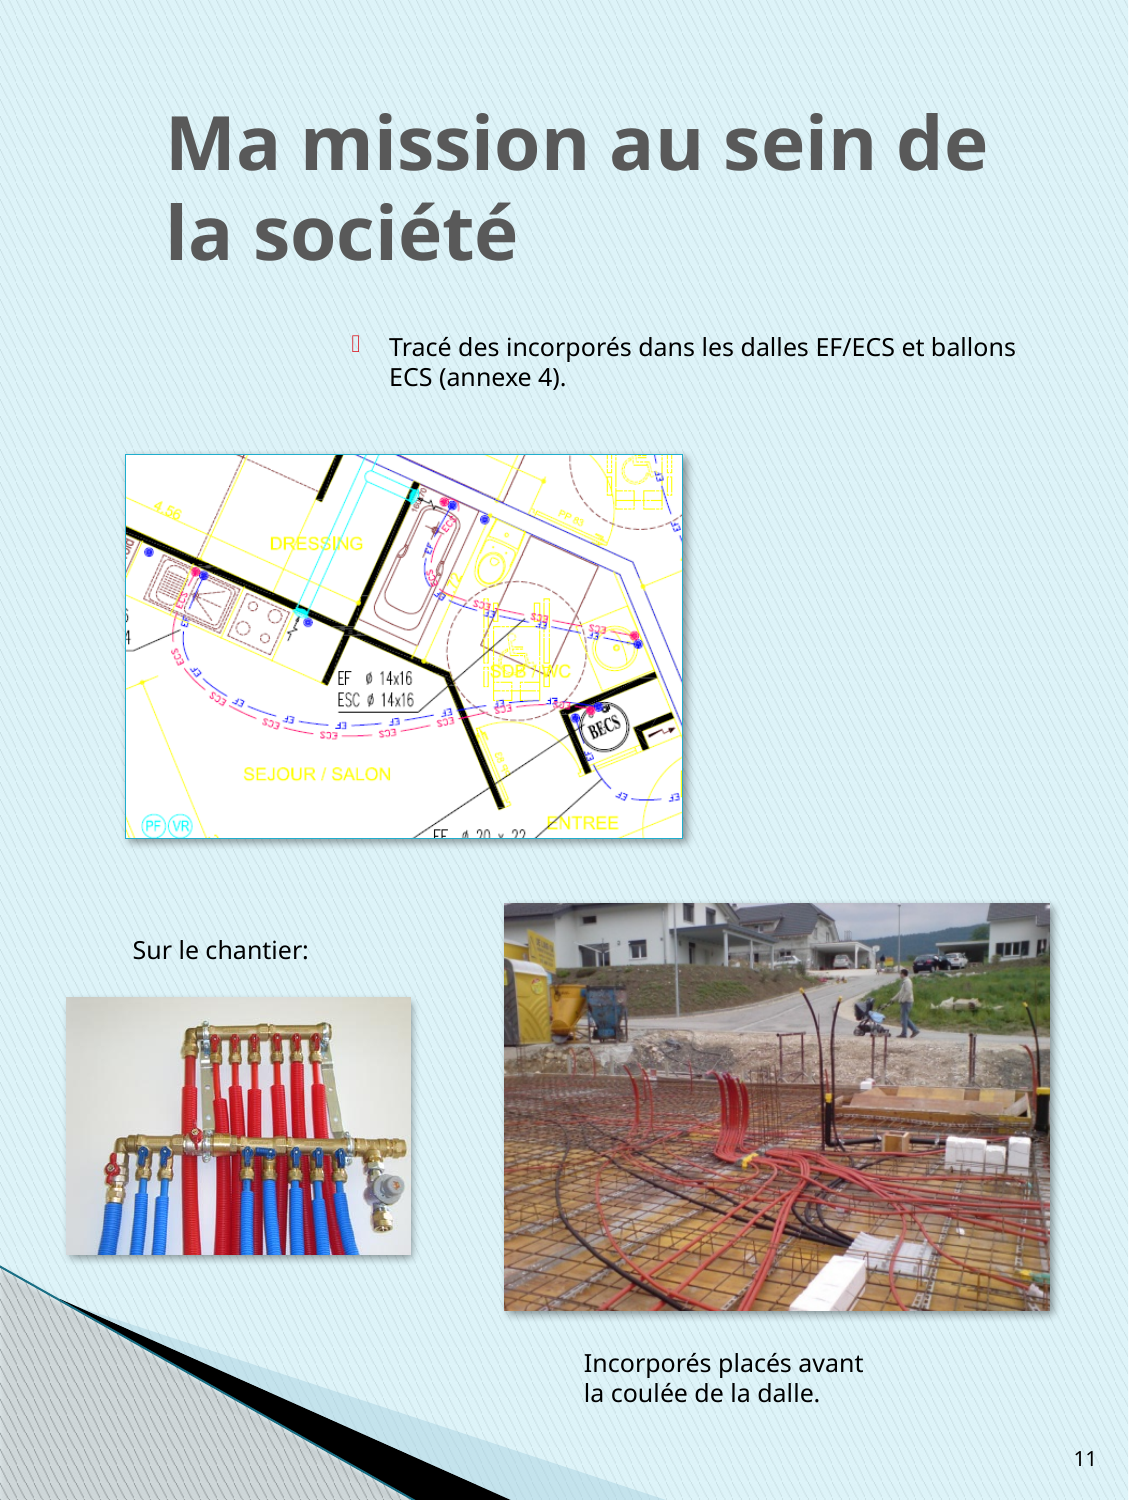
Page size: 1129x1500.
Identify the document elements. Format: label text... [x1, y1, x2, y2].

title Ma mission au sein de la société [150, 60, 1072, 310]
text_box Sur le chantier: [117, 927, 325, 972]
list Tracé des incorporés dans les dalles EF/ECS et ballons ECS (annexe 4). [233, 323, 1072, 1314]
slide_number 11 [990, 1401, 1112, 1482]
text_box Incorporés placés avant la coulée de la dalle. [569, 1340, 886, 1416]
picture [66, 997, 411, 1256]
picture [504, 903, 1050, 1312]
picture [125, 454, 683, 840]
